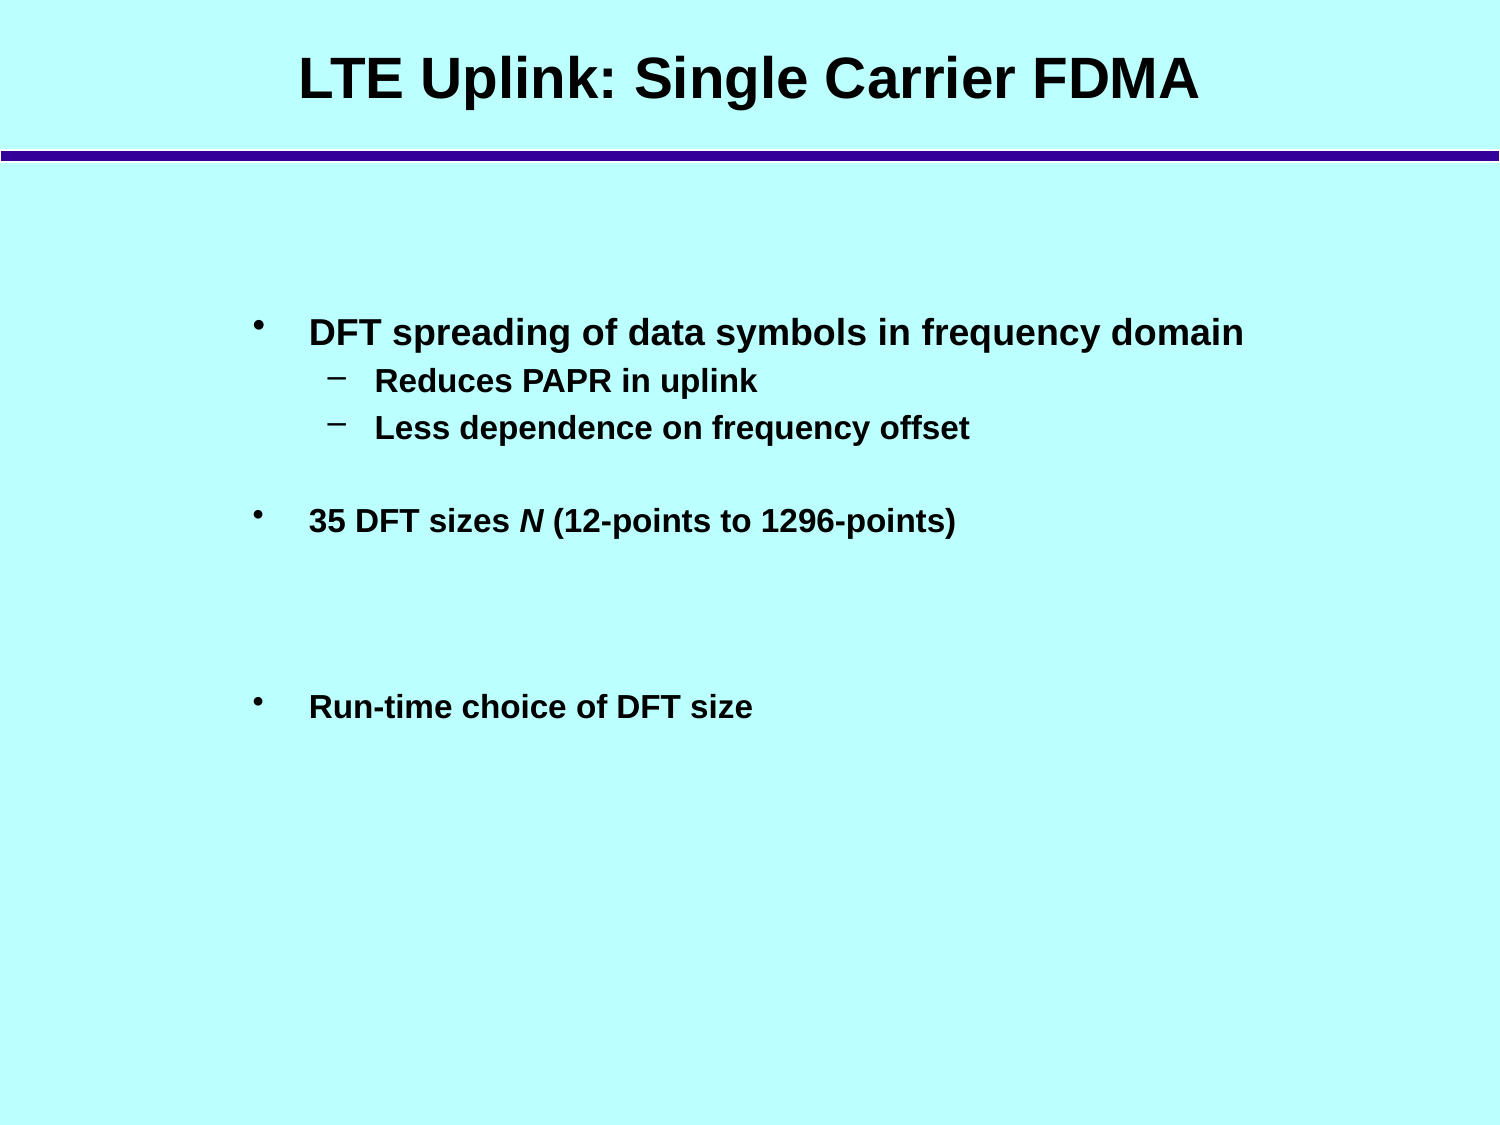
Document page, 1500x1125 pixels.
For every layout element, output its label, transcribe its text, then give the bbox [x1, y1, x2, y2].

title LTE Uplink: Single Carrier FDMA [112, 0, 1388, 150]
